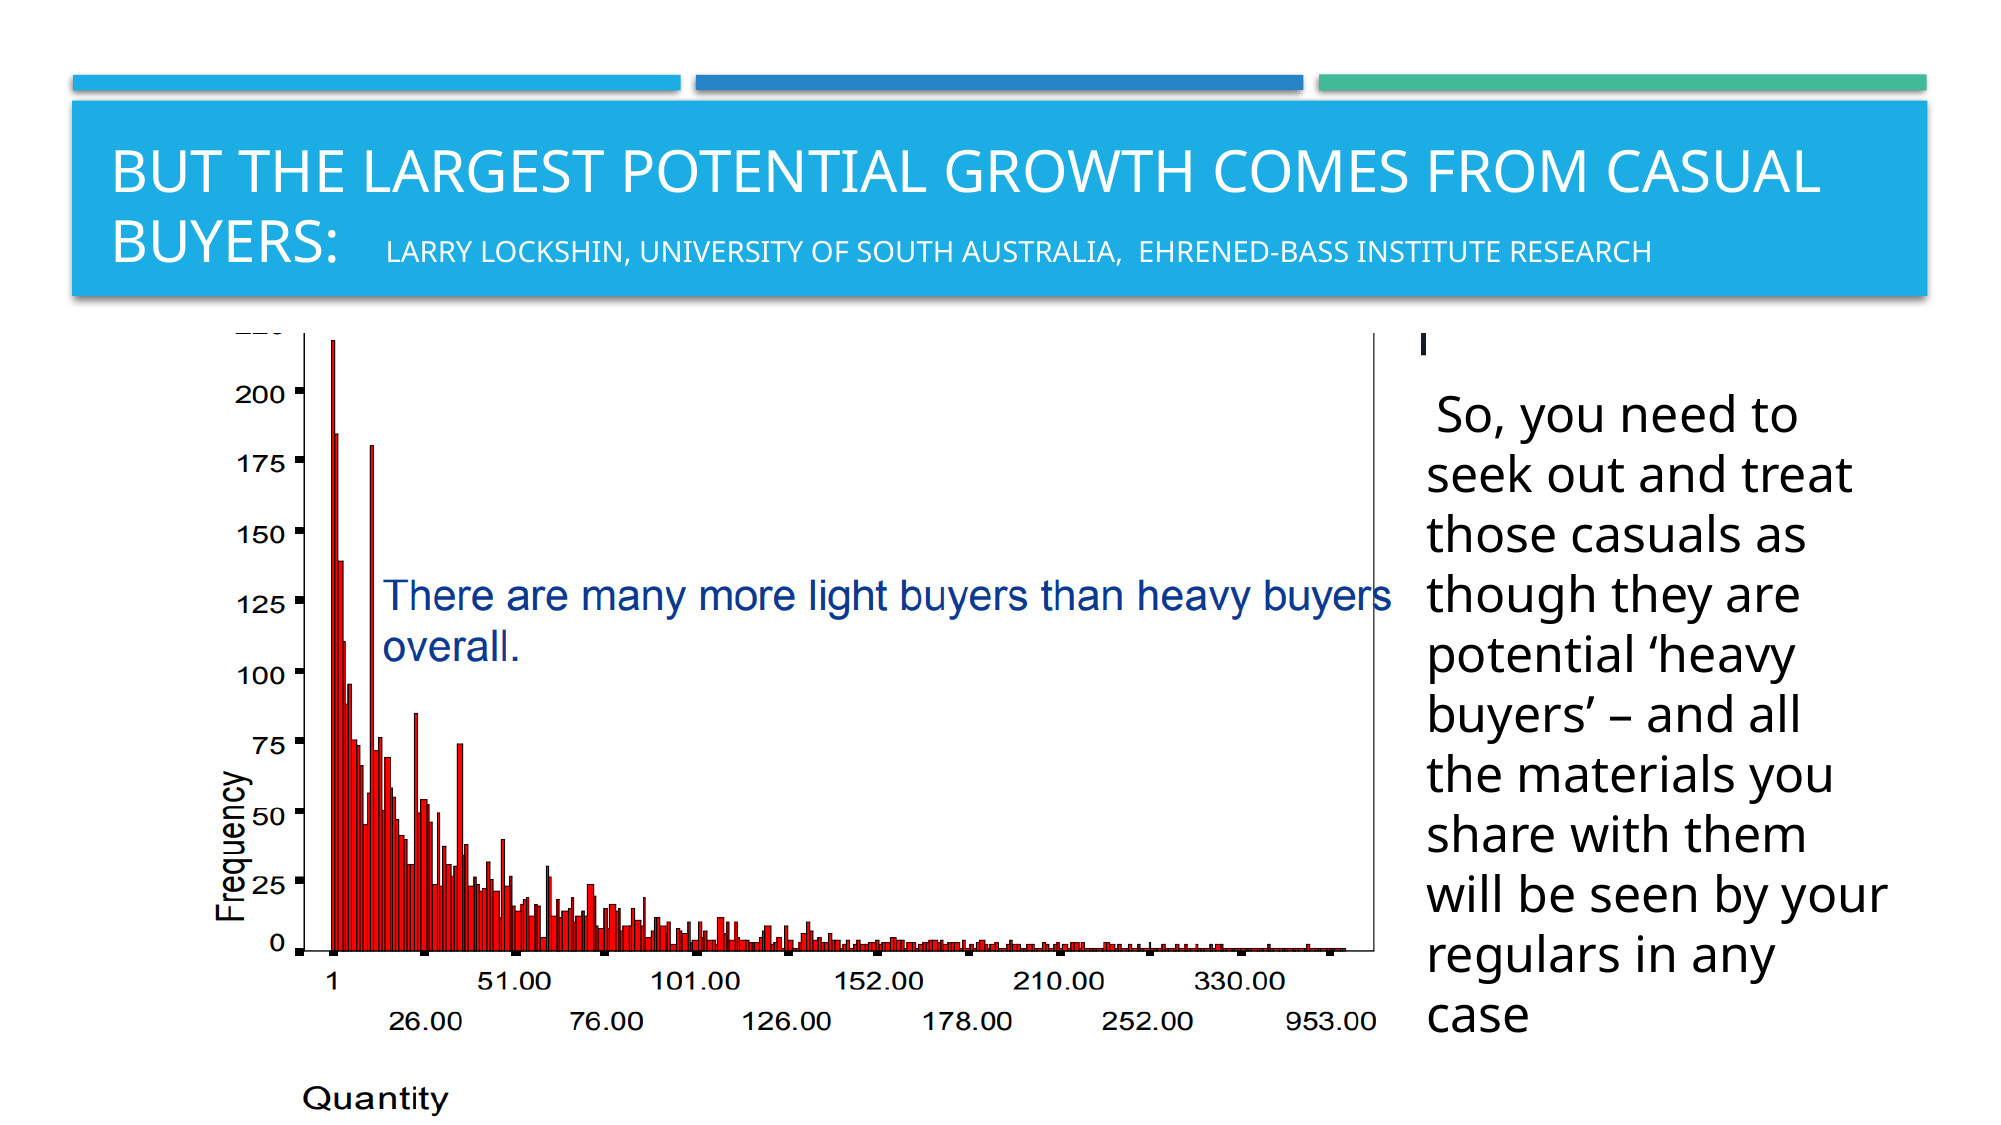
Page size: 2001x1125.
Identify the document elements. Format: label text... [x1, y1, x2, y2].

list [160, 332, 1426, 1125]
text_box So, you need to seek out and treat those casuals as though they are potential ‘heavy buyers’ – and all the materials you share with them will be seen by your regulars in any case [1430, 374, 1905, 1125]
title But the largest potential growth comes from casual buyers: Larry Lockshin, University of South Australia, Ehrened-Bass institute research [95, 115, 1905, 282]
